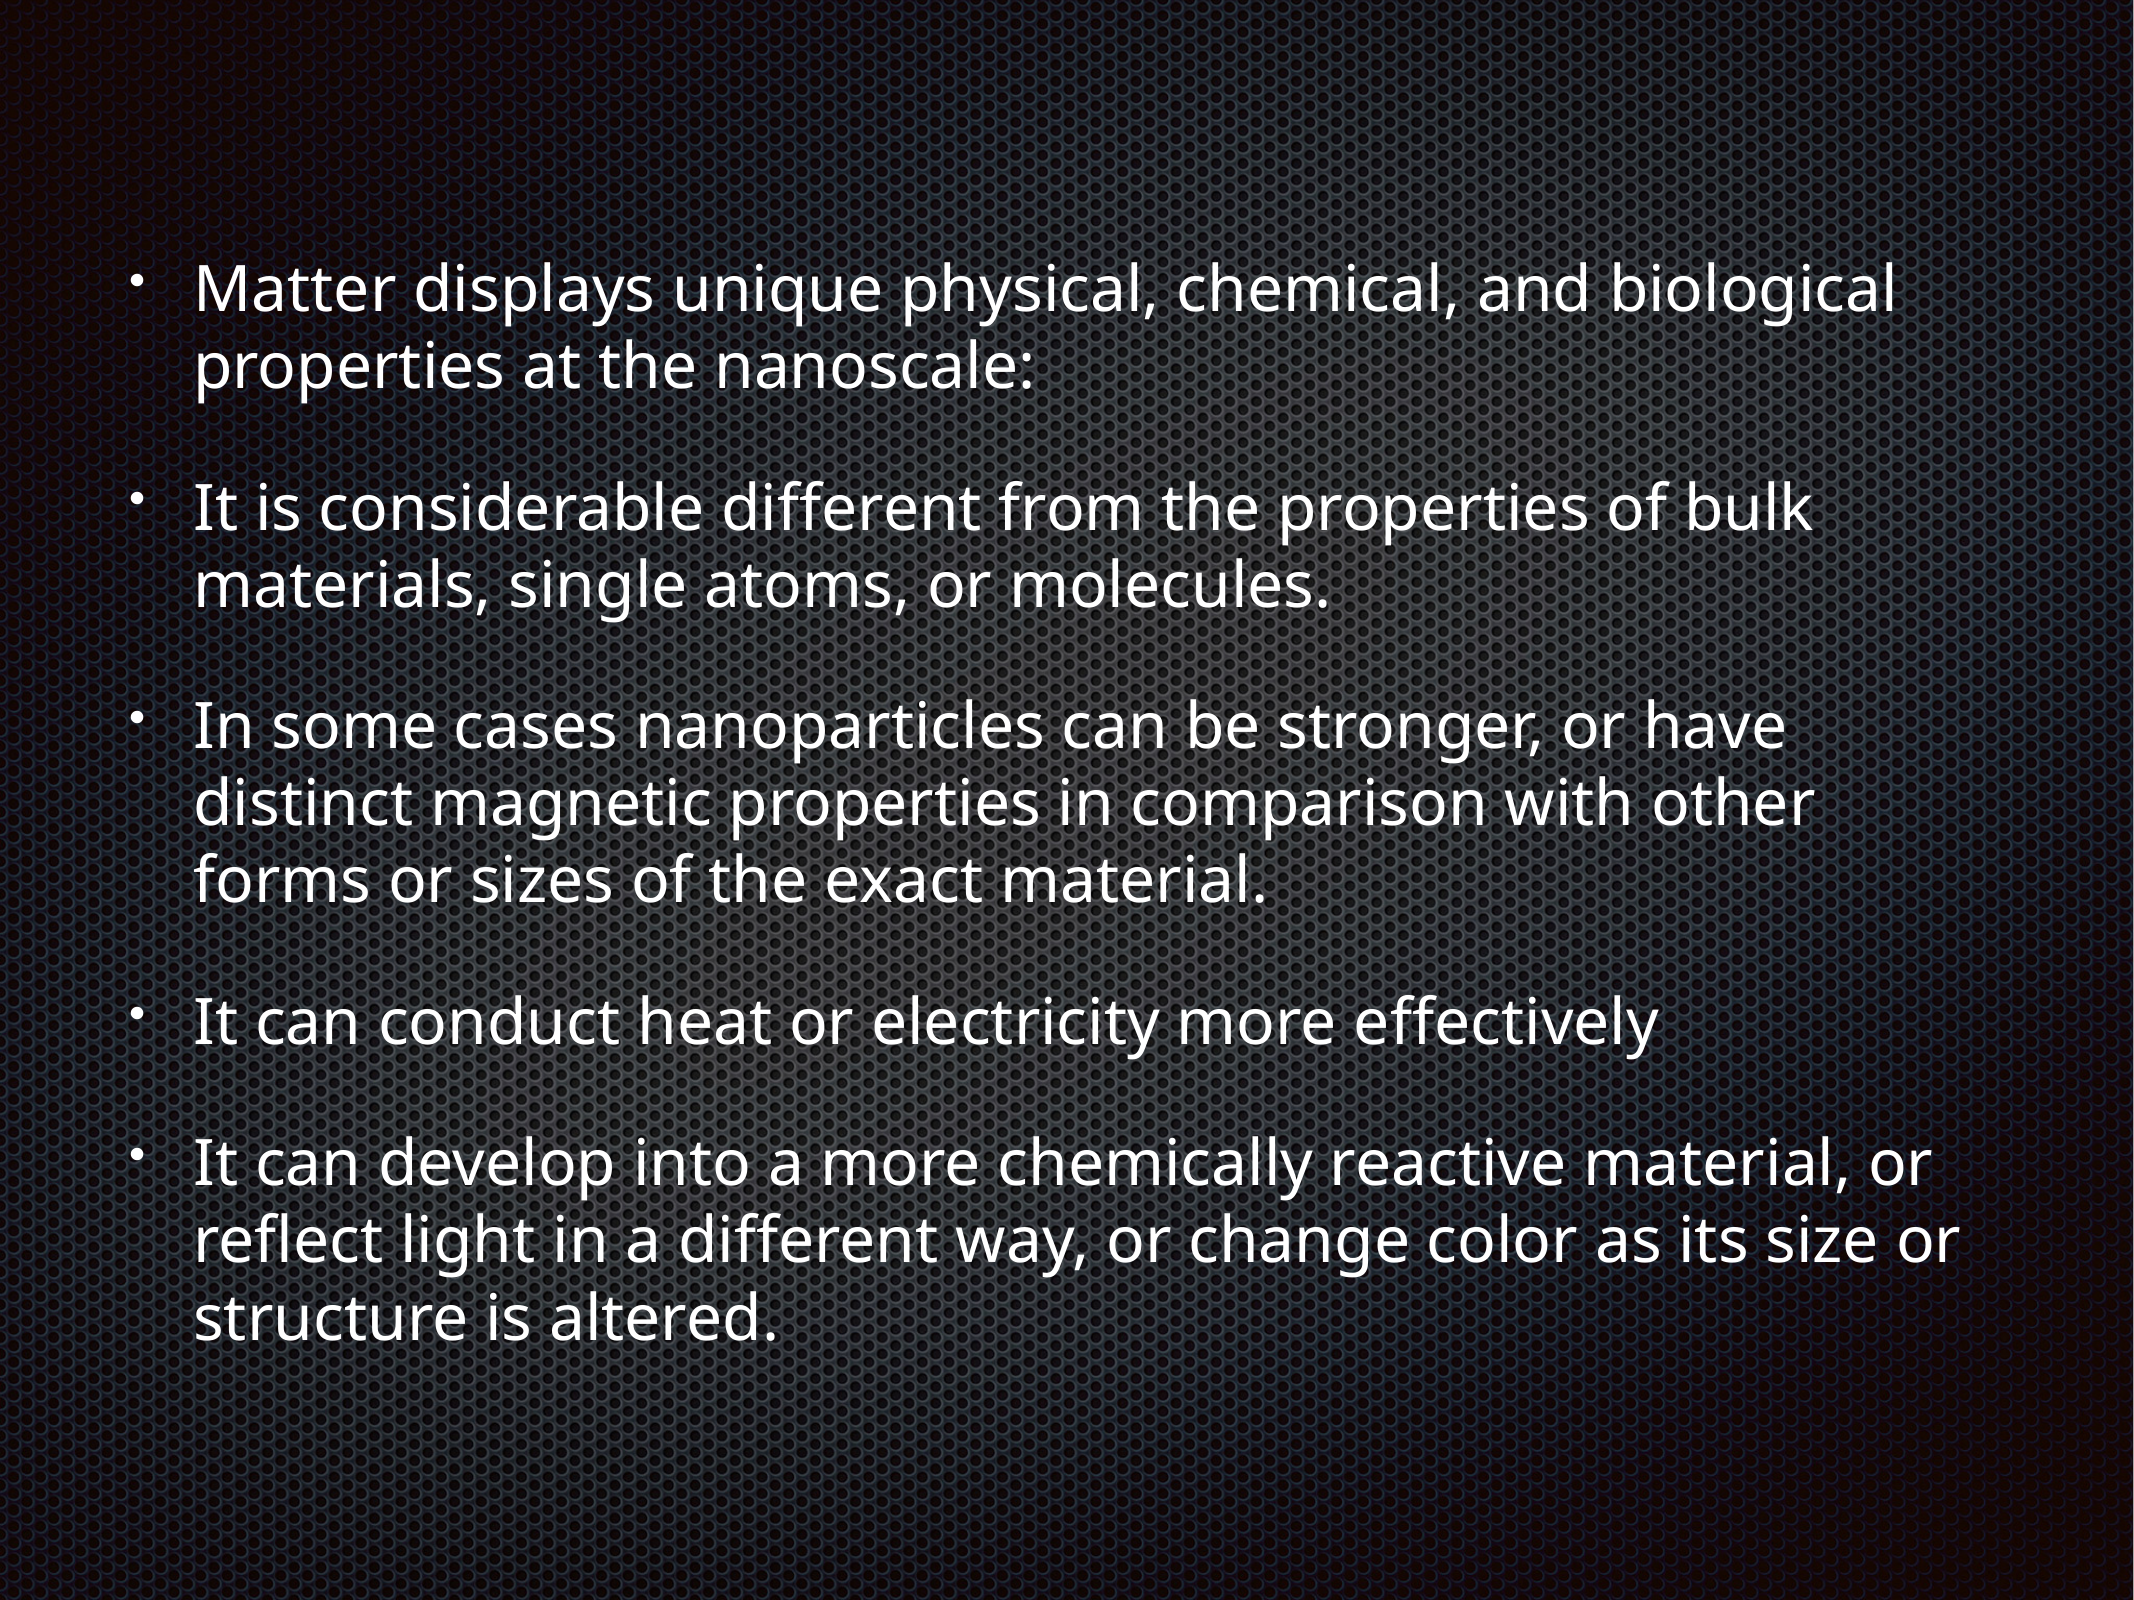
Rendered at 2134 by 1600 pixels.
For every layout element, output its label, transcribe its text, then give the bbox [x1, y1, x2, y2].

picture [0, 0, 2134, 1600]
list Matter displays unique physical, chemical, and biological properties at the nanoscale: It is considerable different from the properties of bulk materials, single atoms, or molecules. In some cases nanoparticles can be stronger, or have distinct magnetic properties in comparison with other forms or sizes of the exact material. It can conduct heat or electricity more effectively It can develop into a more chemically reactive material, or reflect light in a different way, or change color as its size or structure is altered. [128, 224, 2005, 1376]
